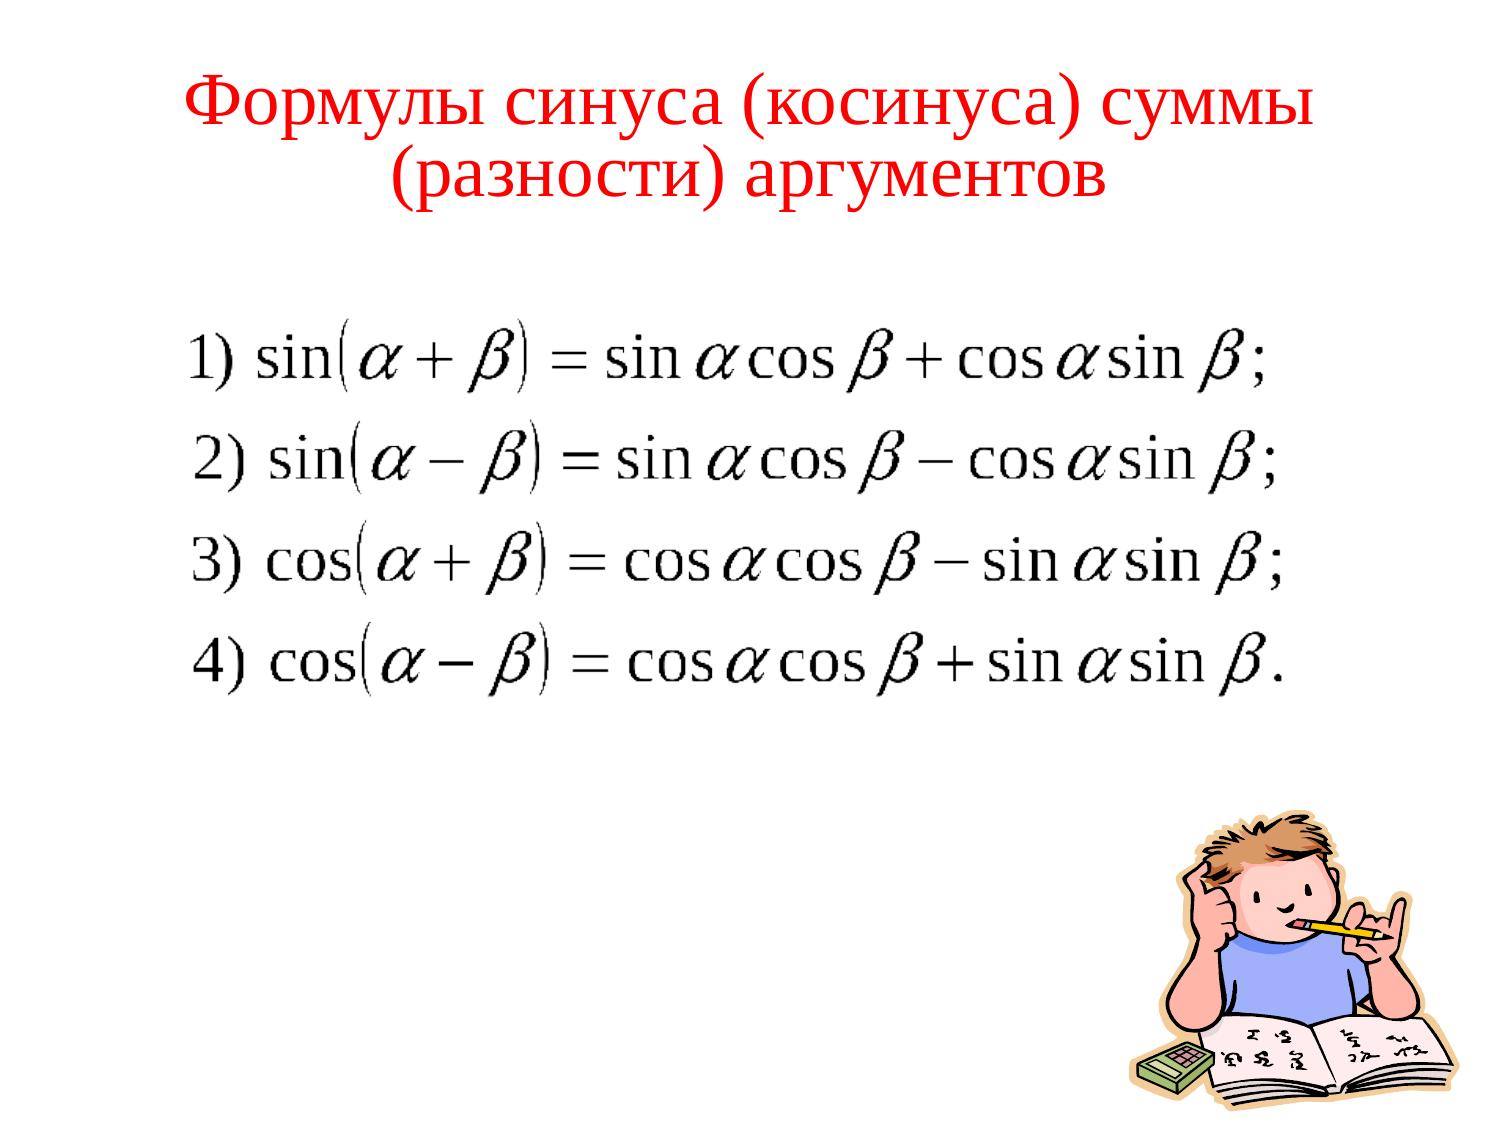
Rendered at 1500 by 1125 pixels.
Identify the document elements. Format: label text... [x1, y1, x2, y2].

picture [1127, 805, 1465, 1116]
picture [181, 314, 1294, 708]
title Формулы синуса (косинуса) суммы (разности) аргументов [75, 45, 1425, 233]
